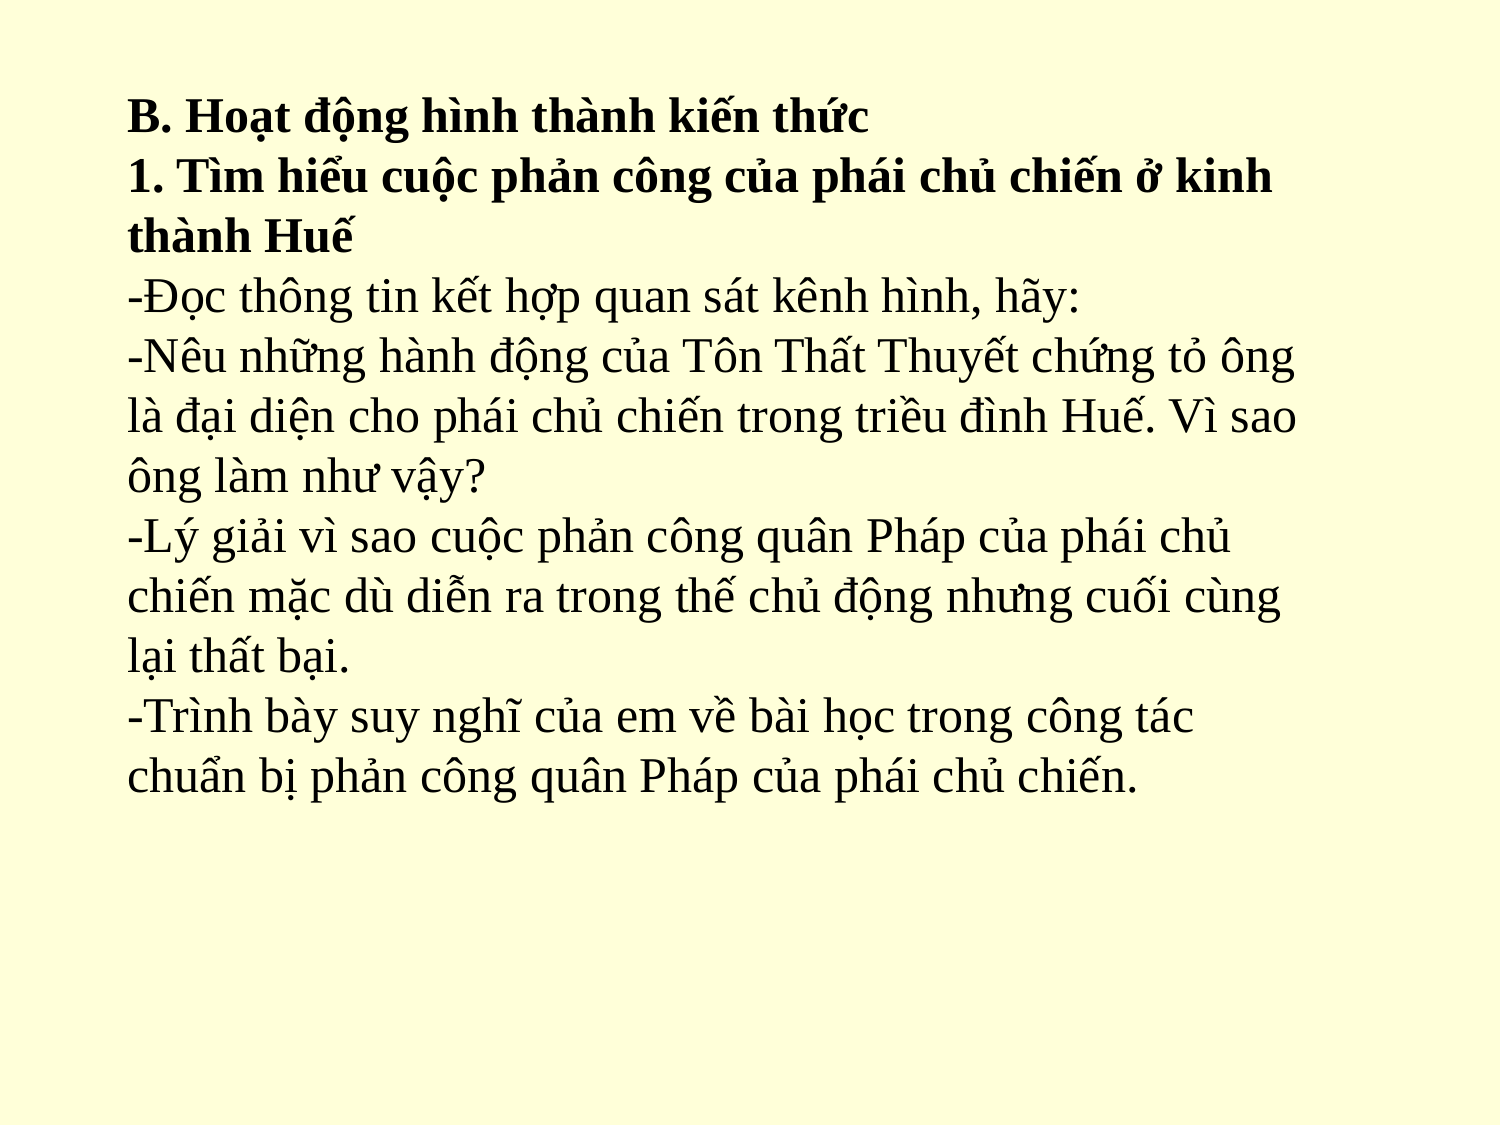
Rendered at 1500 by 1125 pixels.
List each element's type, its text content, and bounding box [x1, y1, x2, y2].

text_box B. Hoạt động hình thành kiến thức 1. Tìm hiểu cuộc phản công của phái chủ chiến ở kinh thành Huế -Đọc thông tin kết hợp quan sát kênh hình, hãy: -Nêu những hành động của Tôn Thất Thuyết chứng tỏ ông là đại diện cho phái chủ chiến trong triều đình Huế. Vì sao ông làm như vậy? -Lý giải vì sao cuộc phản công quân Pháp của phái chủ chiến mặc dù diễn ra trong thế chủ động nhưng cuối cùng lại thất bại. -Trình bày suy nghĩ của em về bài học trong công tác chuẩn bị phản công quân Pháp của phái chủ chiến. [112, 74, 1338, 810]
